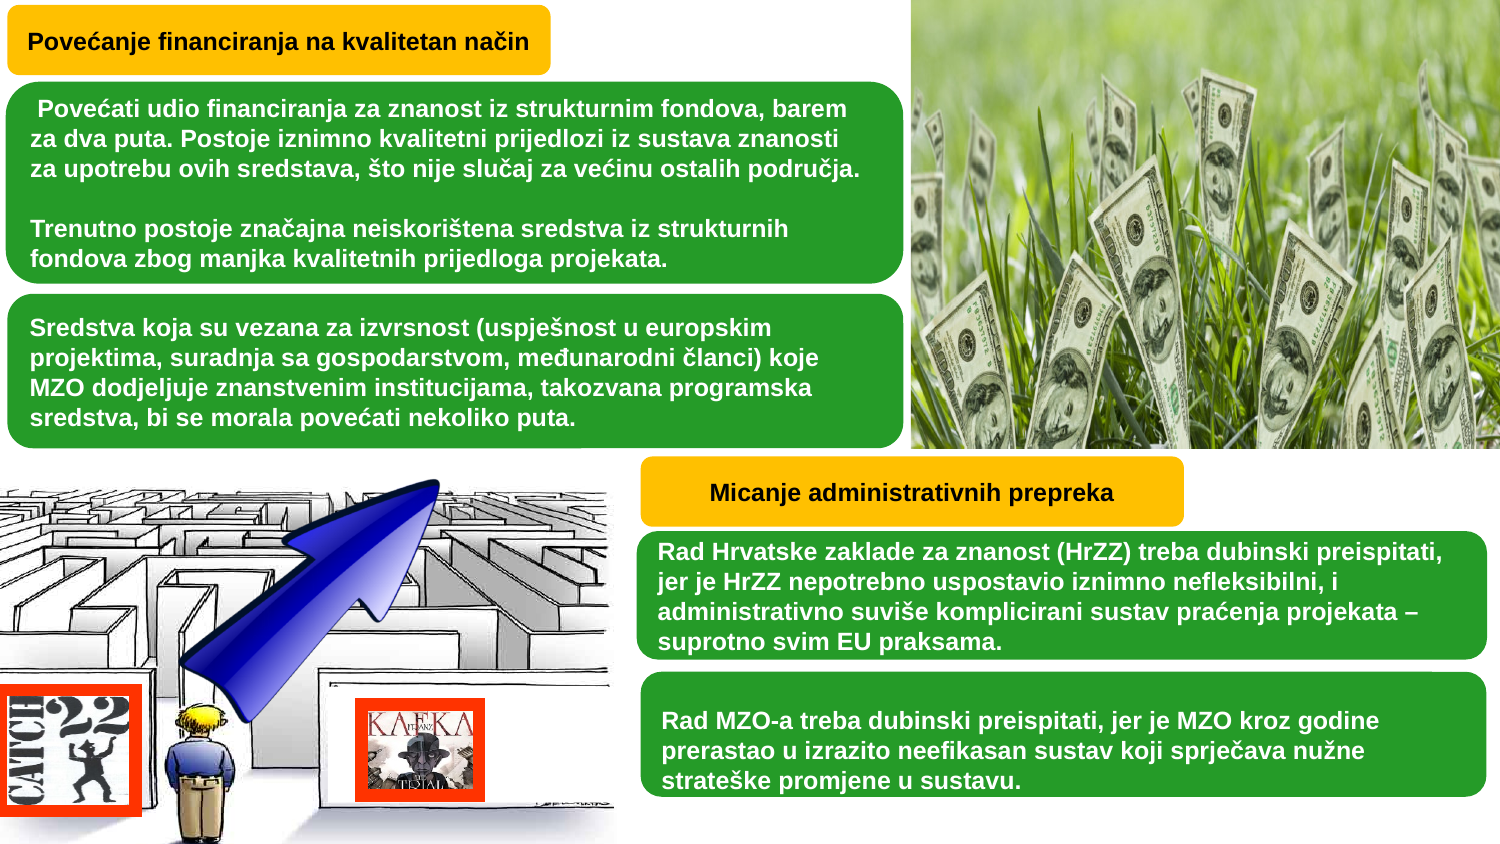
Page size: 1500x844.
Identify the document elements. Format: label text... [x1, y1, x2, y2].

text_box Sredstva koja su vezana za izvrsnost (uspješnost u europskim projektima, suradnja sa gospodarstvom, međunarodni članci) koje MZO dodjeljuje znanstvenim institucijama, takozvana programska sredstva, bi se morala povećati nekoliko puta. [5, 291, 905, 451]
text_box Povećanje financiranja na kvalitetan način [5, 2, 553, 78]
text_box Micanje administrativnih prepreka [638, 454, 1187, 529]
picture [910, 0, 1500, 449]
picture [0, 401, 618, 844]
text_box Povećati udio financiranja za znanost iz strukturnim fondova, barem za dva puta. Postoje iznimno kvalitetni prijedlozi iz sustava znanosti za upotrebu ovih sredstava, što nije slučaj za većinu ostalih područja. Trenutno postoje značajna neiskorištena sredstva iz strukturnih fondova zbog manjka kvalitetnih prijedloga projekata. [3, 79, 905, 286]
text_box Rad Hrvatske zaklade za znanost (HrZZ) treba dubinski preispitati, jer je HrZZ nepotrebno uspostavio iznimno nefleksibilni, i administrativno suviše komplicirani sustav praćenja projekata – suprotno svim EU praksama. [634, 528, 1490, 662]
text_box Rad MZO-a treba dubinski preispitati, jer je MZO kroz godine prerastao u izrazito neefikasan sustav koji sprječava nužne strateške promjene u sustavu. [638, 669, 1489, 799]
